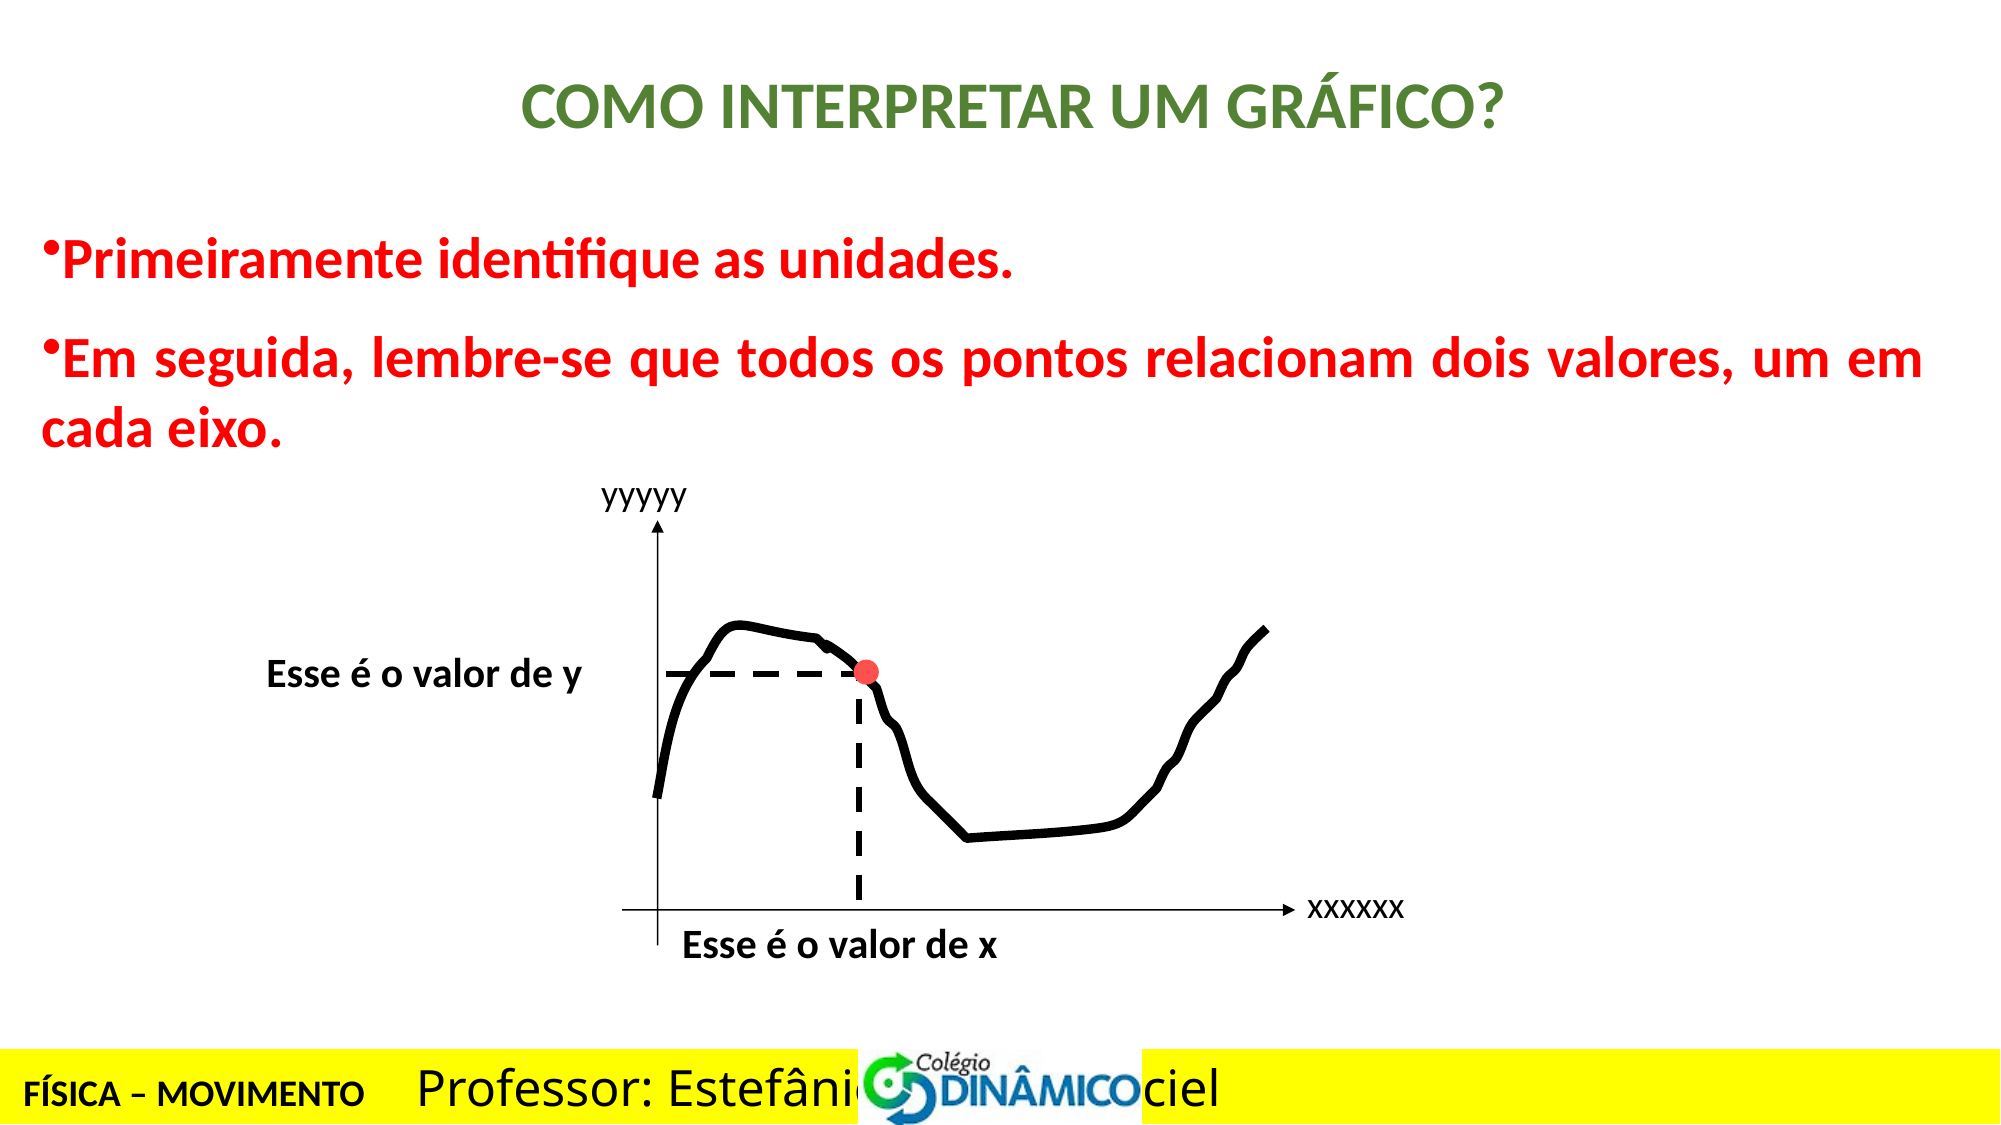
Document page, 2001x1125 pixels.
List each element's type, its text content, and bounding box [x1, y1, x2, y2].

text_box FÍSICA – MOVIMENTO Professor: Estefânio Franco Maciel [1142, 1049, 2000, 1124]
text_box Esse é o valor de x [667, 946, 1013, 975]
text_box FÍSICA – MOVIMENTO Professor: Estefânio Franco Maciel [0, 1049, 858, 1124]
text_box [586, 461, 1421, 946]
text_box COMO INTERPRETAR UM GRÁFICO? [382, 54, 1647, 150]
text_box Esse é o valor de y [251, 638, 586, 703]
text_box Primeiramente identifique as unidades. Em seguida, lembre-se que todos os pontos relacionam dois valores, um em cada eixo. [27, 212, 1940, 467]
picture [858, 1049, 1142, 1125]
